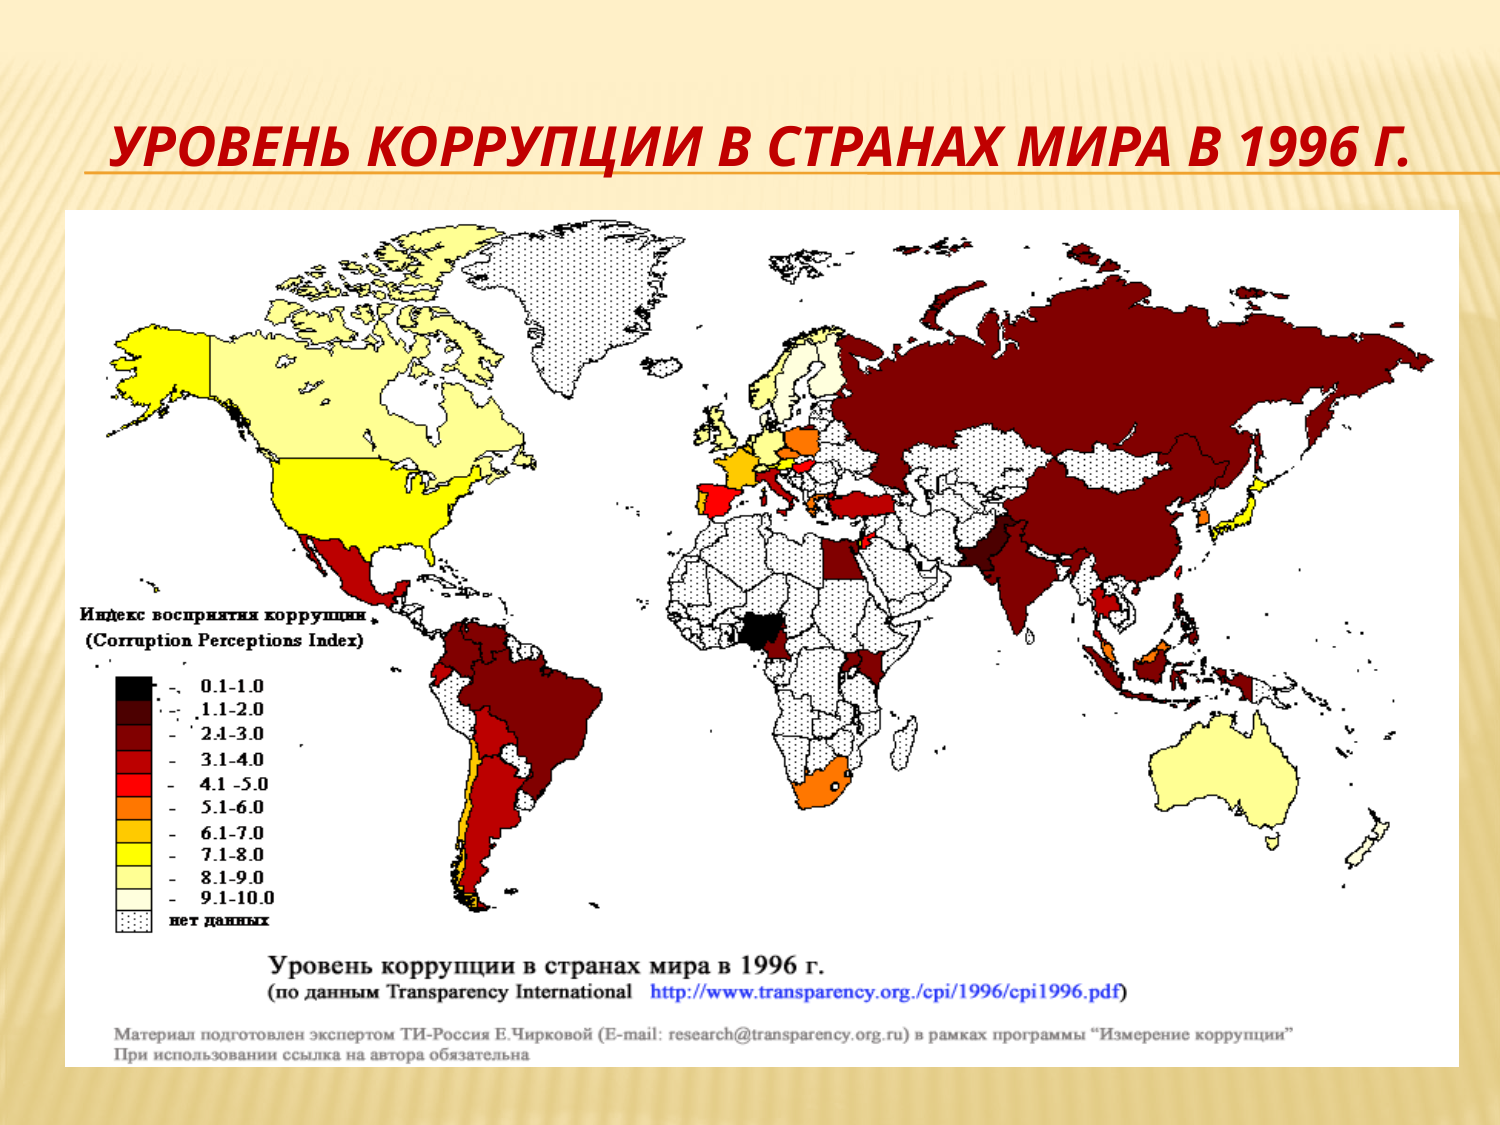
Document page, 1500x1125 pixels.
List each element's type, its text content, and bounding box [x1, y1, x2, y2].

picture [64, 210, 1459, 1067]
title УРОВЕНЬ КОРРУПЦИИ В СТРАНАХ МИРА В 1996 г. [49, 75, 1475, 213]
